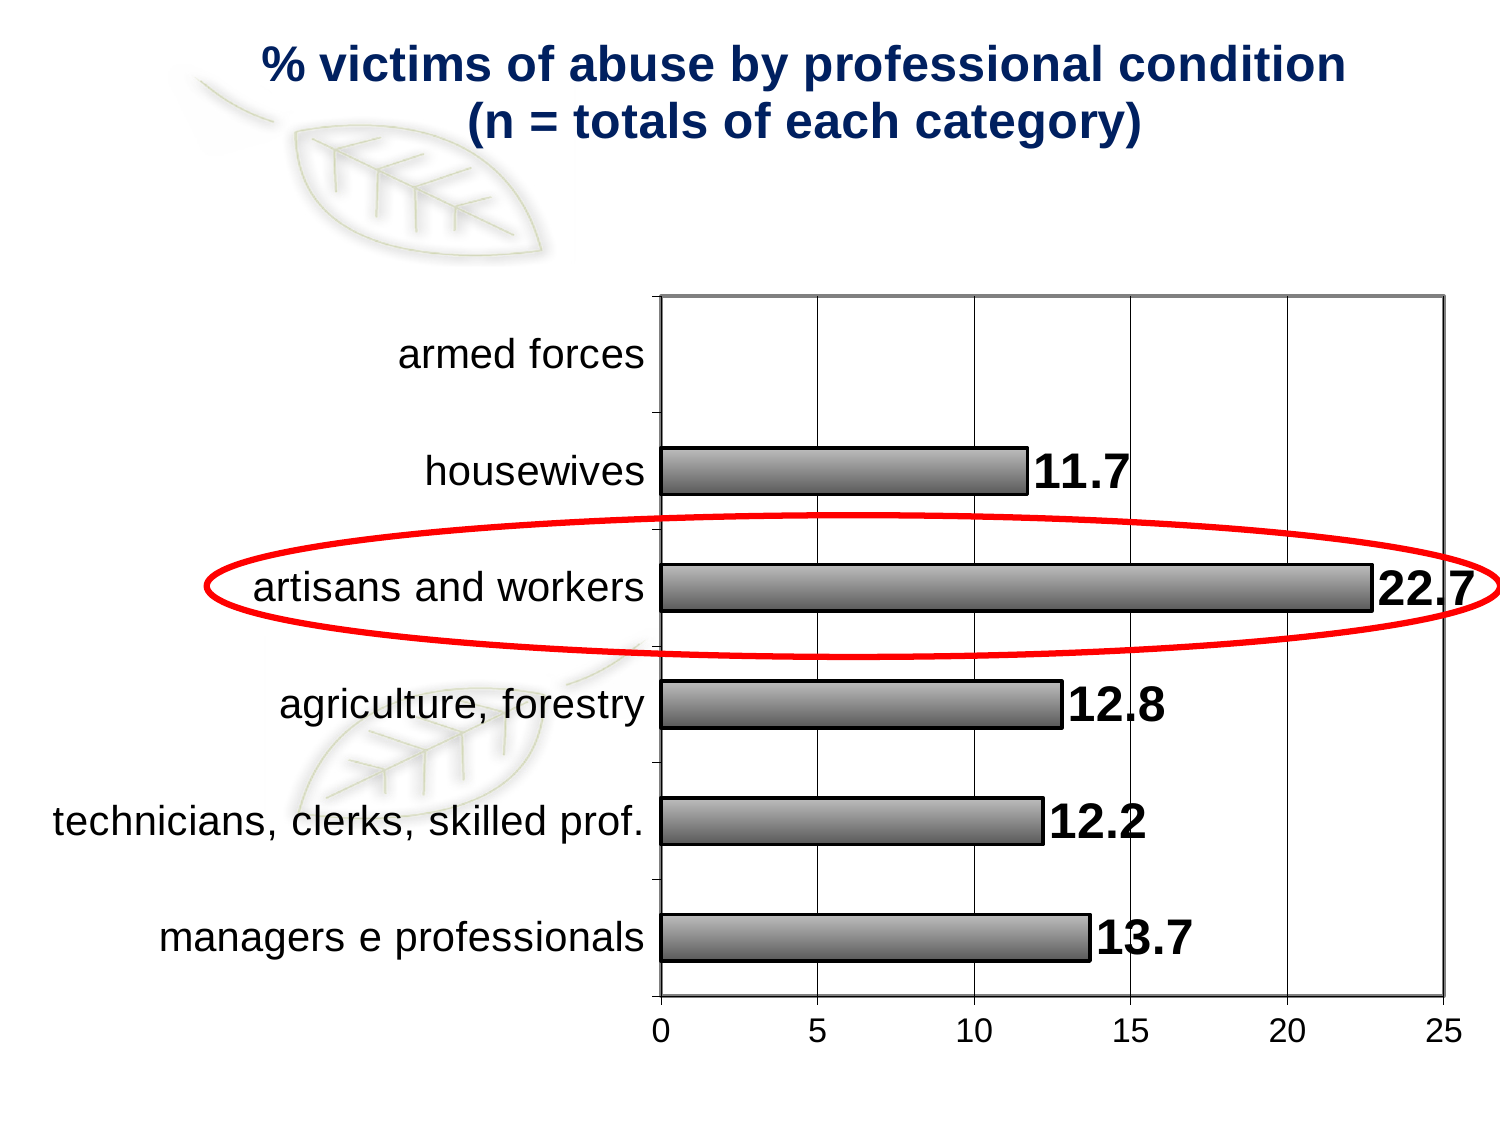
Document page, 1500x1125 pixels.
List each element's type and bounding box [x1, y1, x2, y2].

chart [0, 0, 1500, 1125]
